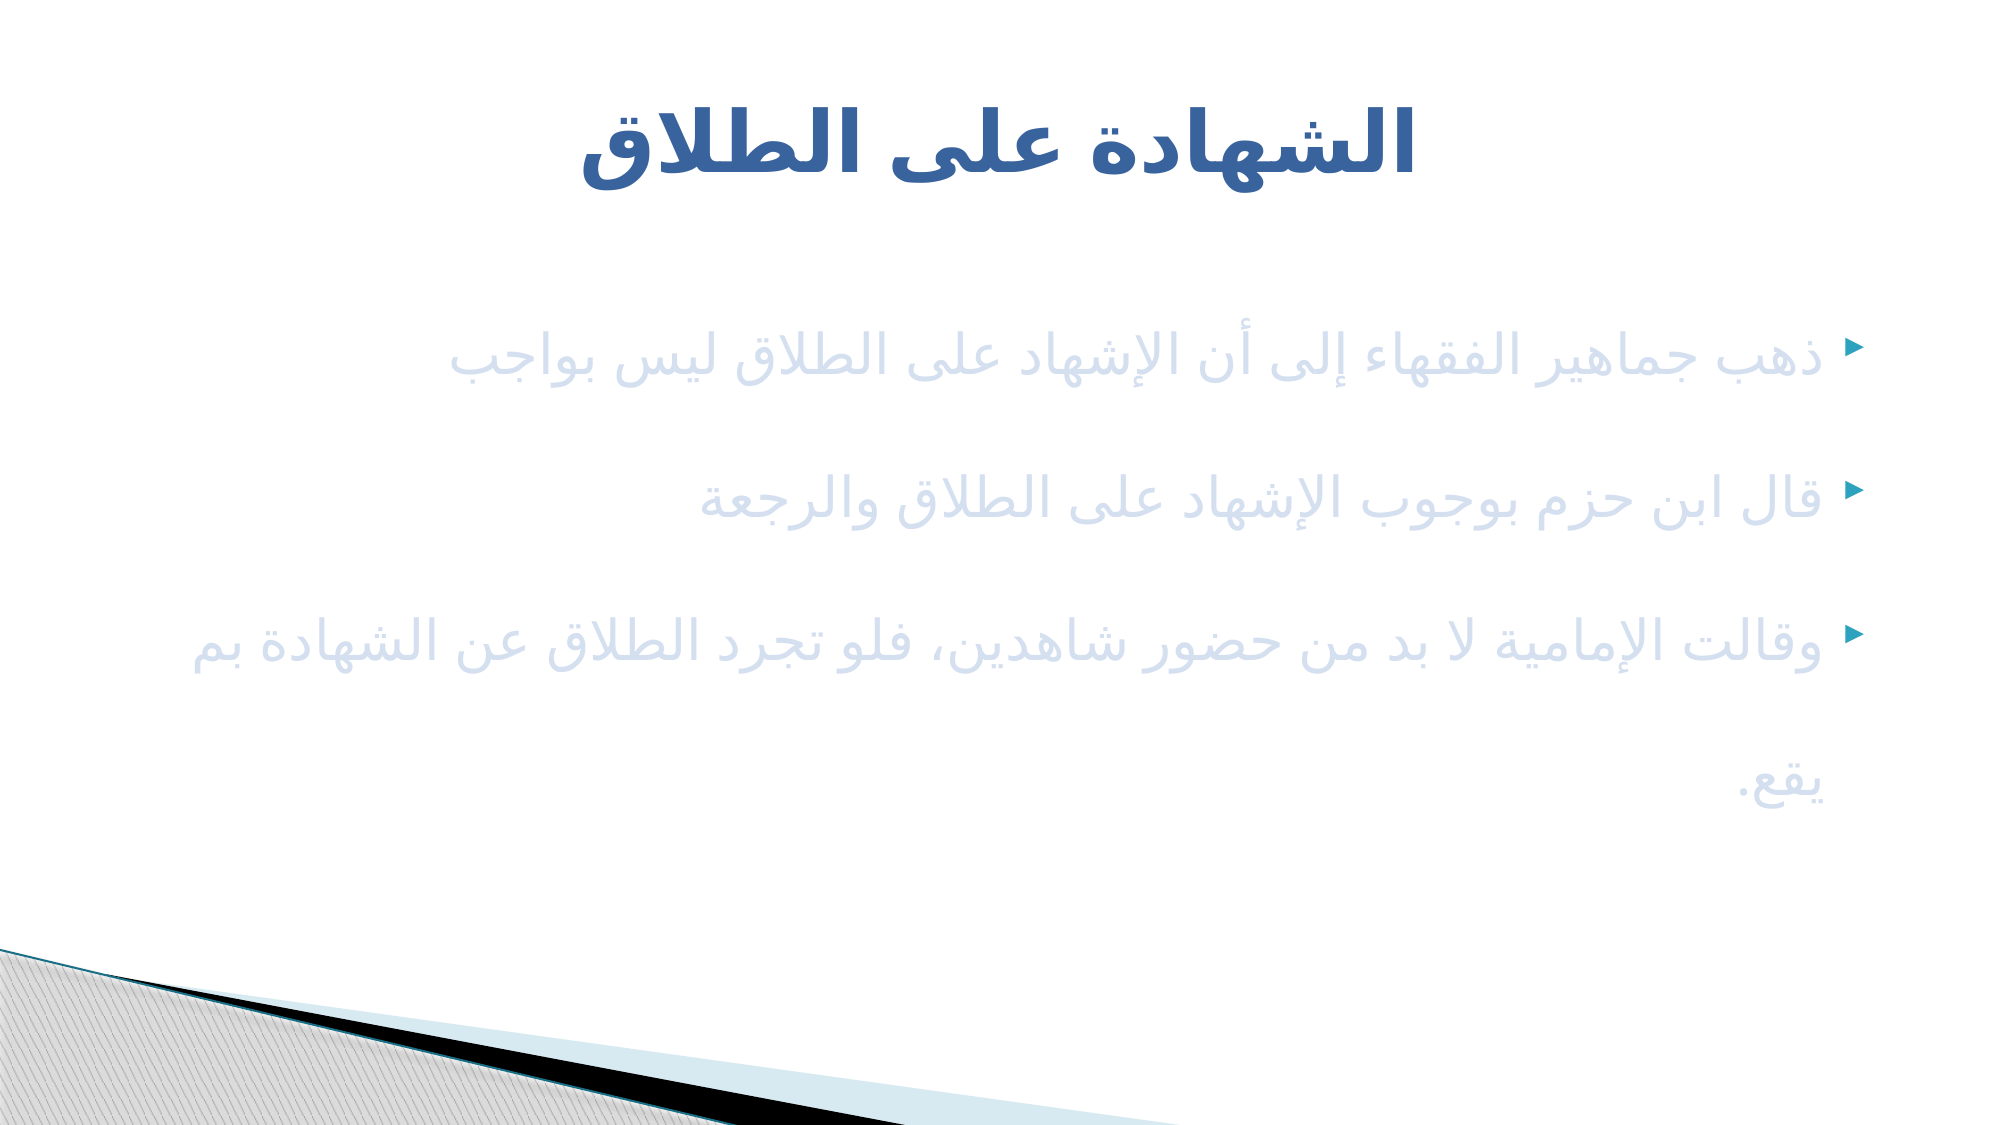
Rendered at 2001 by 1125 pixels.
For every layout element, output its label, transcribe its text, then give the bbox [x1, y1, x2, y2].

list ذهب جماهير الفقهاء إلى أن الإشهاد على الطلاق ليس بواجب قال ابن حزم بوجوب الإشهاد على الطلاق والرجعة وقالت الإمامية لا بد من حضور شاهدين، فلو تجرد الطلاق عن الشهادة بم يقع. [99, 243, 1900, 986]
title الشهادة على الطلاق [99, 45, 1900, 233]
